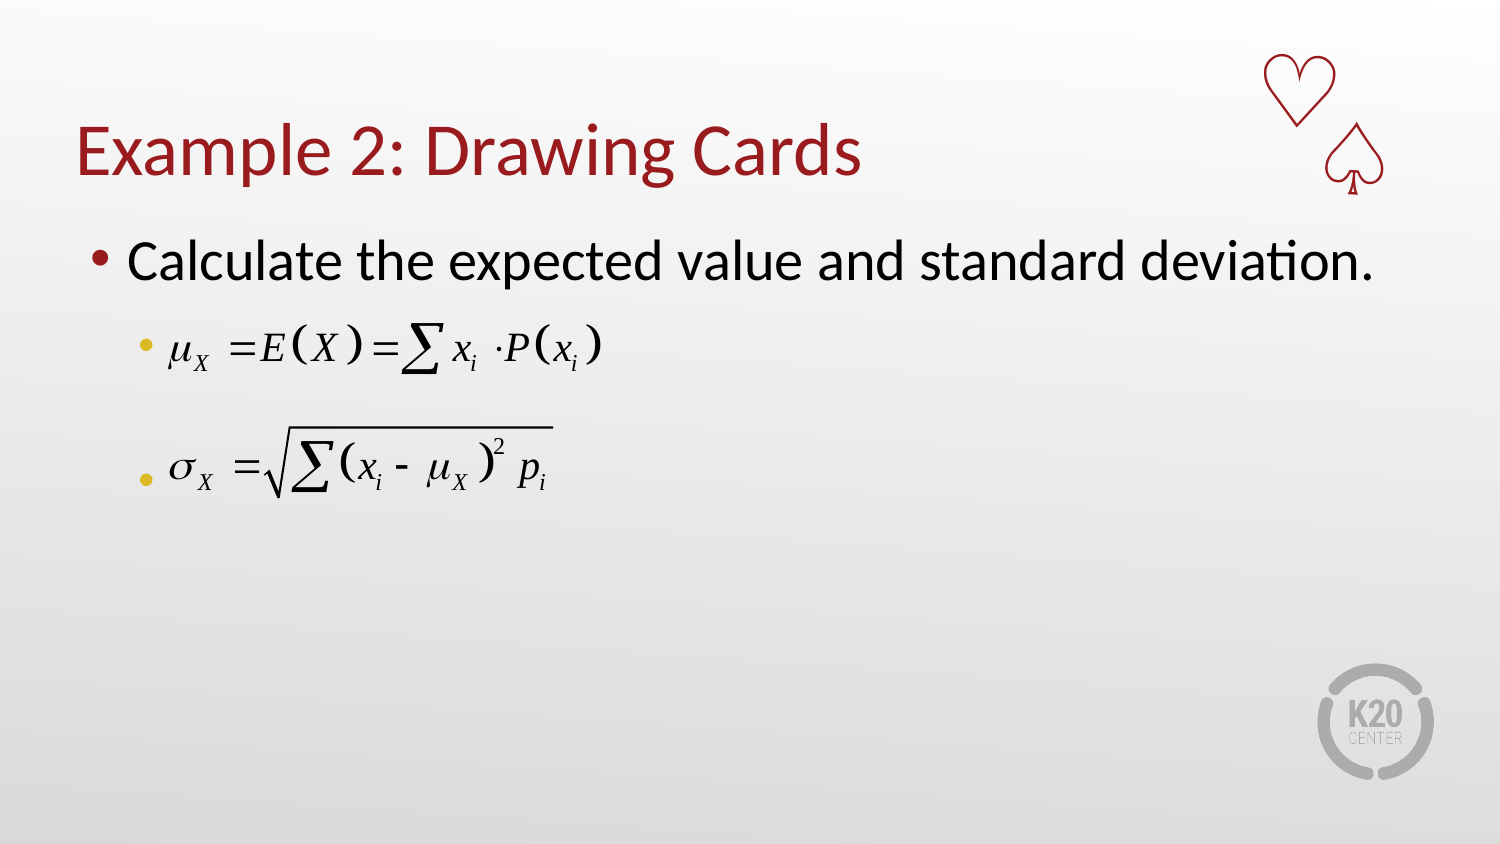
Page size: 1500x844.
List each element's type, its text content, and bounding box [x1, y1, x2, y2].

list Calculate the expected value and standard deviation. [75, 214, 1425, 779]
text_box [162, 319, 603, 383]
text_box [1225, 20, 1437, 225]
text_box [165, 420, 558, 503]
title Example 2: Drawing Cards [75, 50, 1220, 191]
